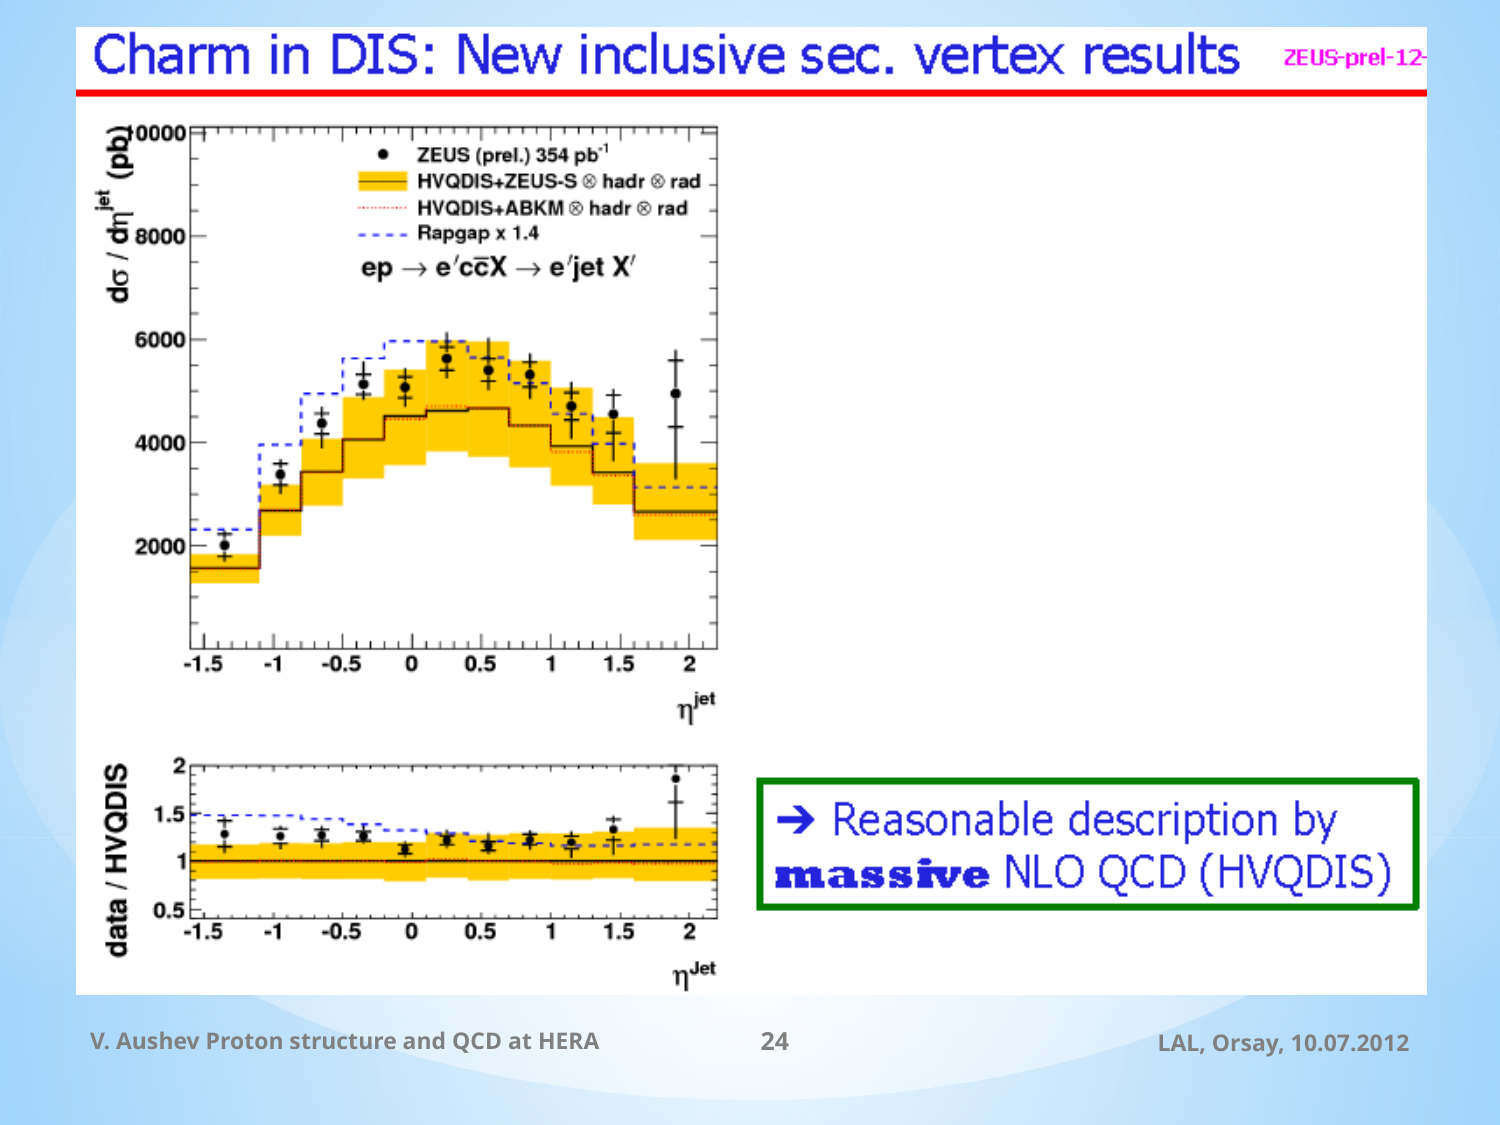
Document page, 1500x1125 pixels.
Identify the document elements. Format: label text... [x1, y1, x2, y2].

slide_number 24 [624, 1012, 925, 1073]
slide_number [1012, 1012, 1425, 1073]
picture [76, 27, 1427, 995]
footer V. Aushev Proton structure and QCD at HERA [75, 1012, 624, 1073]
